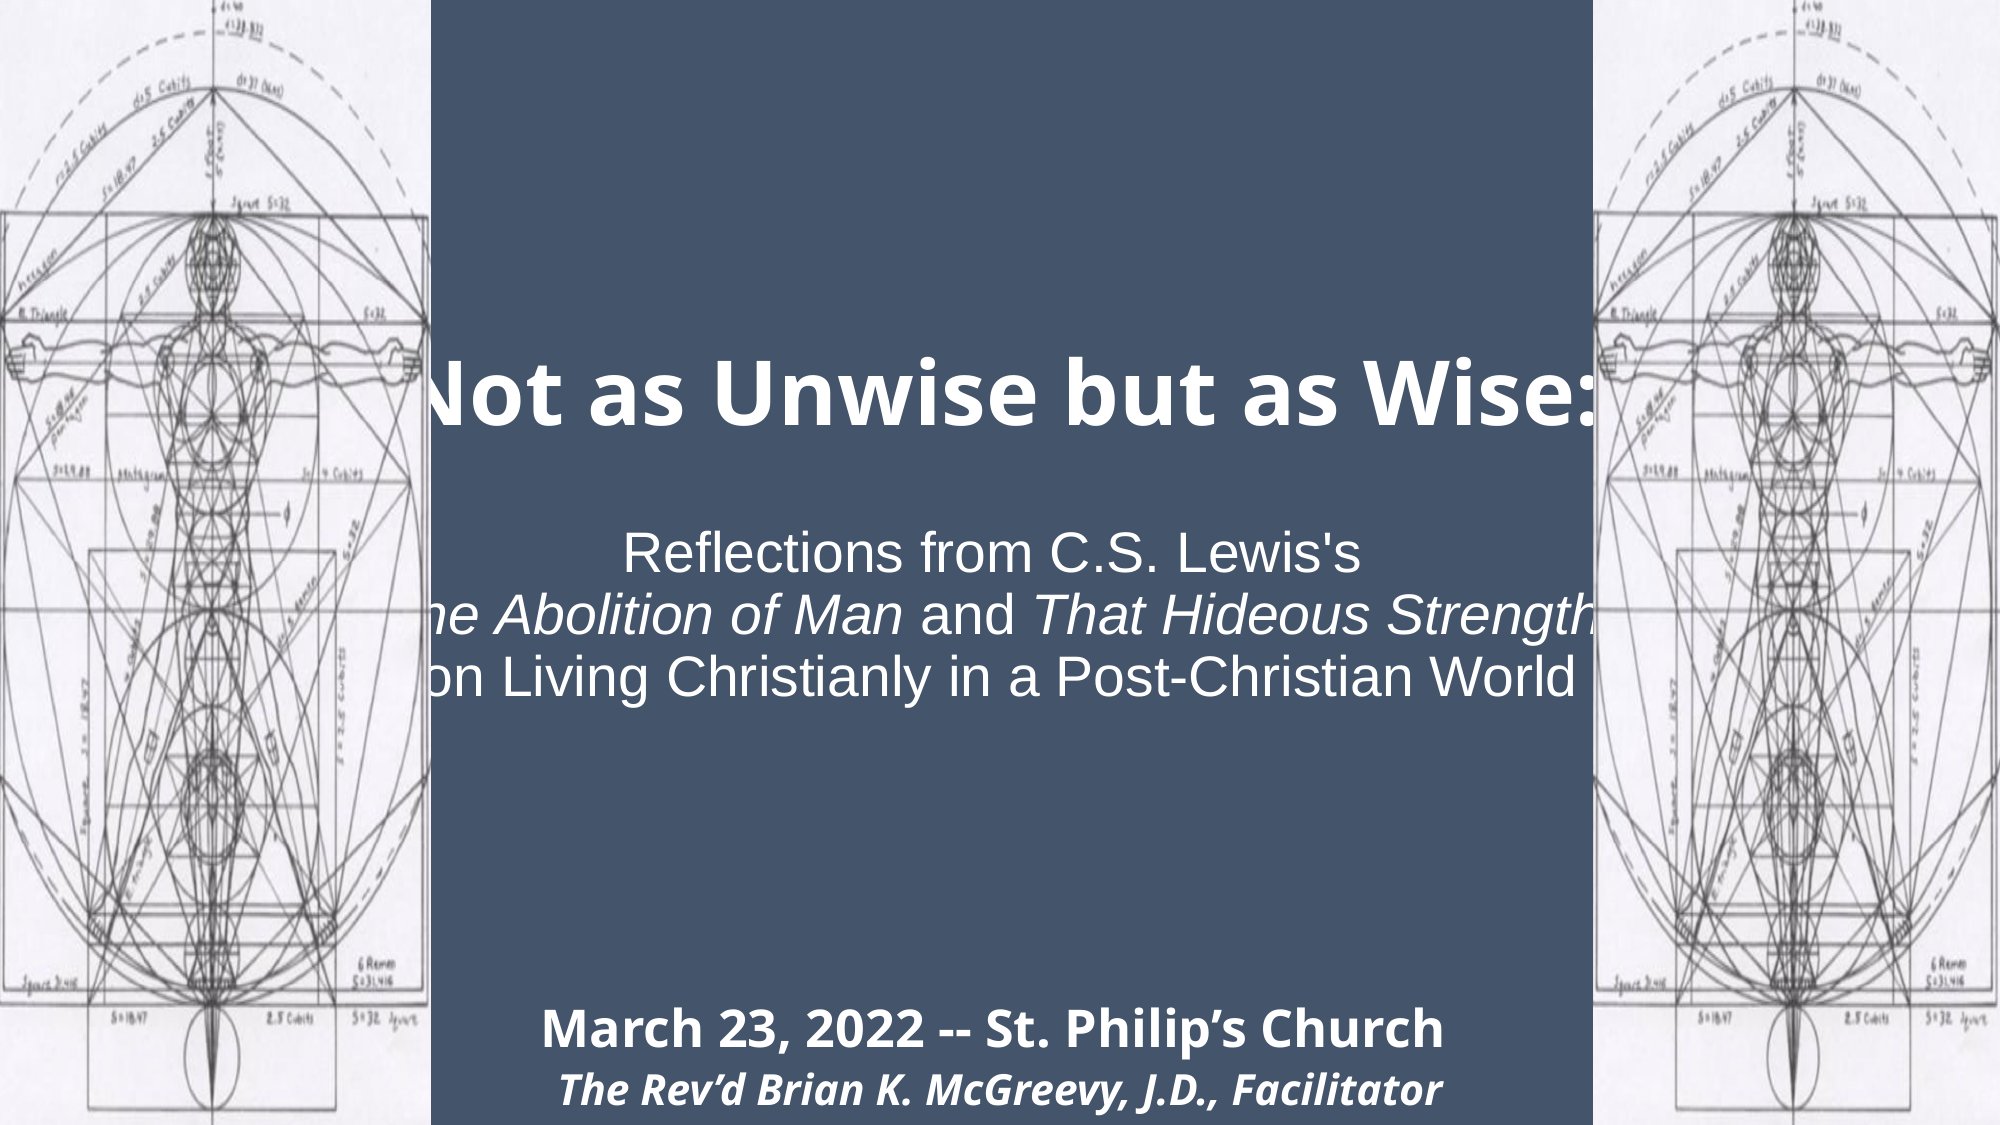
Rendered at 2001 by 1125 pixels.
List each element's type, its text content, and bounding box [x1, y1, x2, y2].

picture [0, 0, 431, 1125]
subtitle March 23, 2022 -- St. Philip’s Church The Rev’d Brian K. McGreevy, J.D., Facilitator [431, 631, 1593, 1125]
title Not as Unwise but as Wise: Reflections from C.S. Lewis's The Abolition of Man and That Hideous Strength on Living Christianly in a Post-Christian World [431, 0, 1593, 631]
picture [1593, 0, 2000, 1125]
